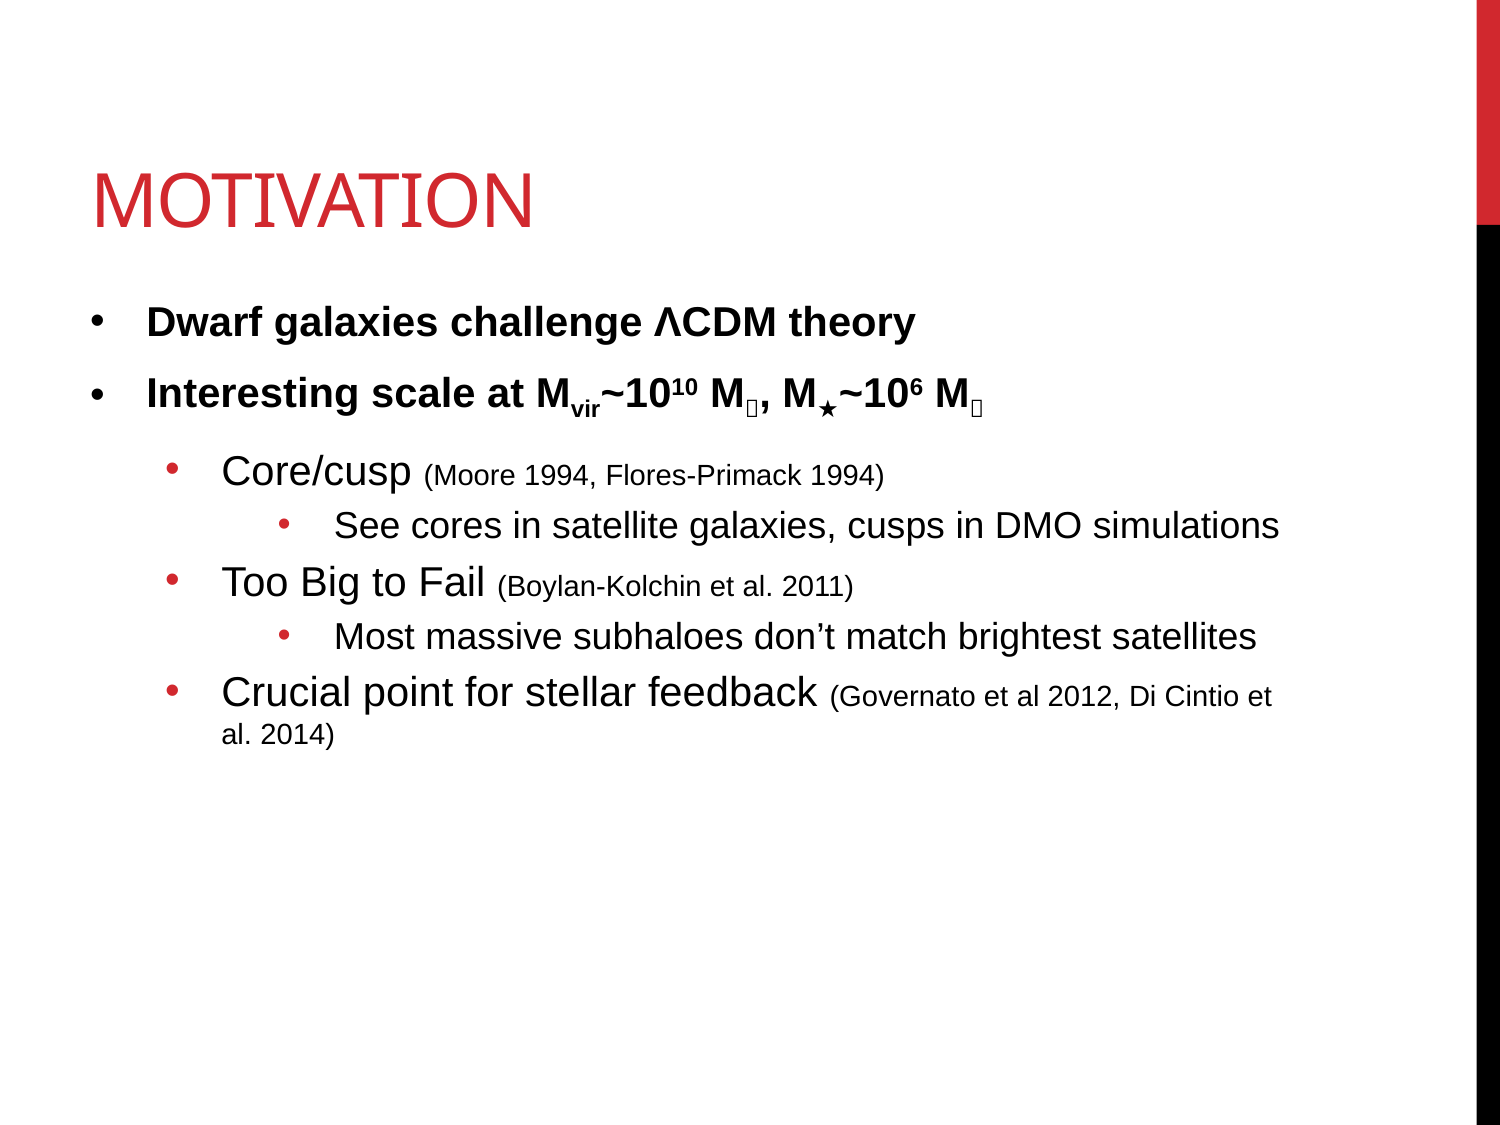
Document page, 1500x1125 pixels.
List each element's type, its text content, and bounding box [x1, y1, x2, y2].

list Dwarf galaxies challenge ΛCDM theory Interesting scale at Mvir~1010 M, M★~106 M Core/cusp (Moore 1994, Flores-Primack 1994) See cores in satellite galaxies, cusps in DMO simulations Too Big to Fail (Boylan-Kolchin et al. 2011) Most massive subhaloes don’t match brightest satellites Crucial point for stellar feedback (Governato et al 2012, Di Cintio et al. 2014) [75, 287, 1325, 1005]
title motivation [75, 25, 1025, 250]
